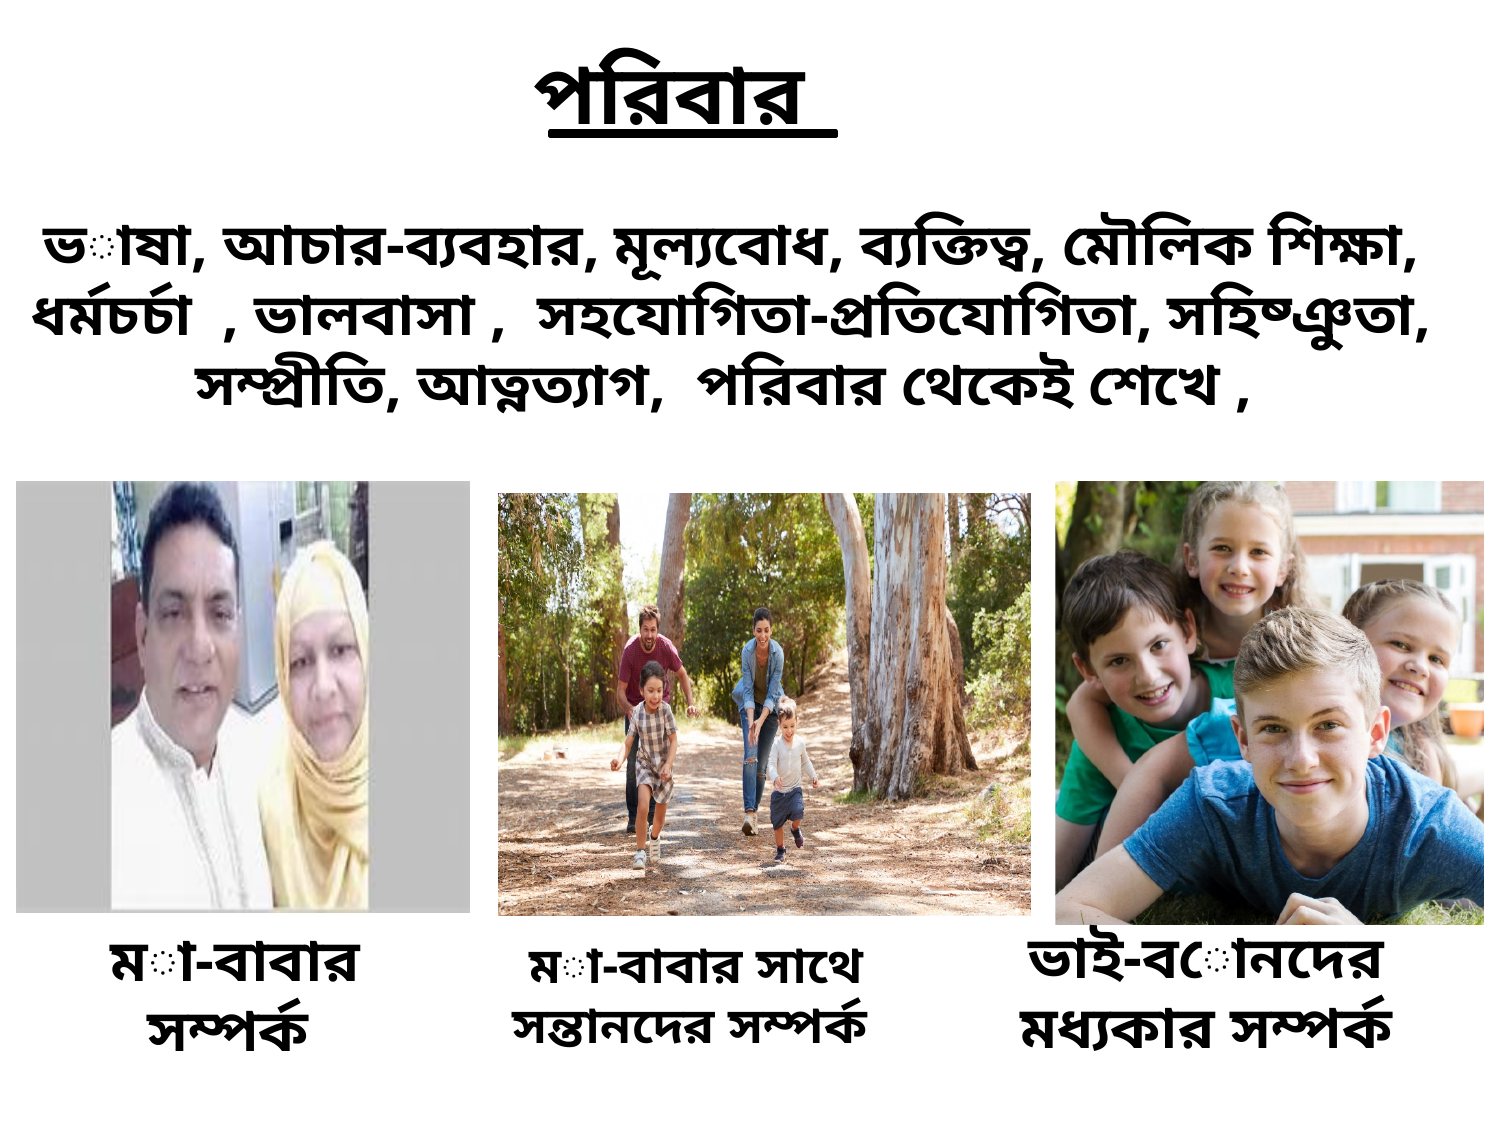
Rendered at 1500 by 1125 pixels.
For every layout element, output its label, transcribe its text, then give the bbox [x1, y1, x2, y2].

text_box ভাই-বোনদের মধ্যকার সম্পর্ক [974, 912, 1438, 1088]
text_box ভাষা, আচার-ব্যবহার, মূল্যবোধ, ব্যক্তিত্ব, মৌলিক শিক্ষা, ধর্মচর্চা , ভালবাসা , সহযোগিতা-প্রতিযোগিতা, সহিষ্ঞুতা, সম্প্রীতি, আত্নত্যাগ, পরিবার থেকেই শেখে , [0, 200, 1463, 425]
picture [498, 493, 1031, 917]
text_box মা-বাবার সম্পর্ক [82, 921, 390, 1071]
picture [1055, 481, 1485, 926]
text_box পরিবার [87, 37, 1250, 150]
picture [15, 481, 470, 913]
text_box [548, 129, 838, 138]
text_box মা-বাবার সাথে সন্তানদের সম্পর্ক [469, 925, 924, 1061]
